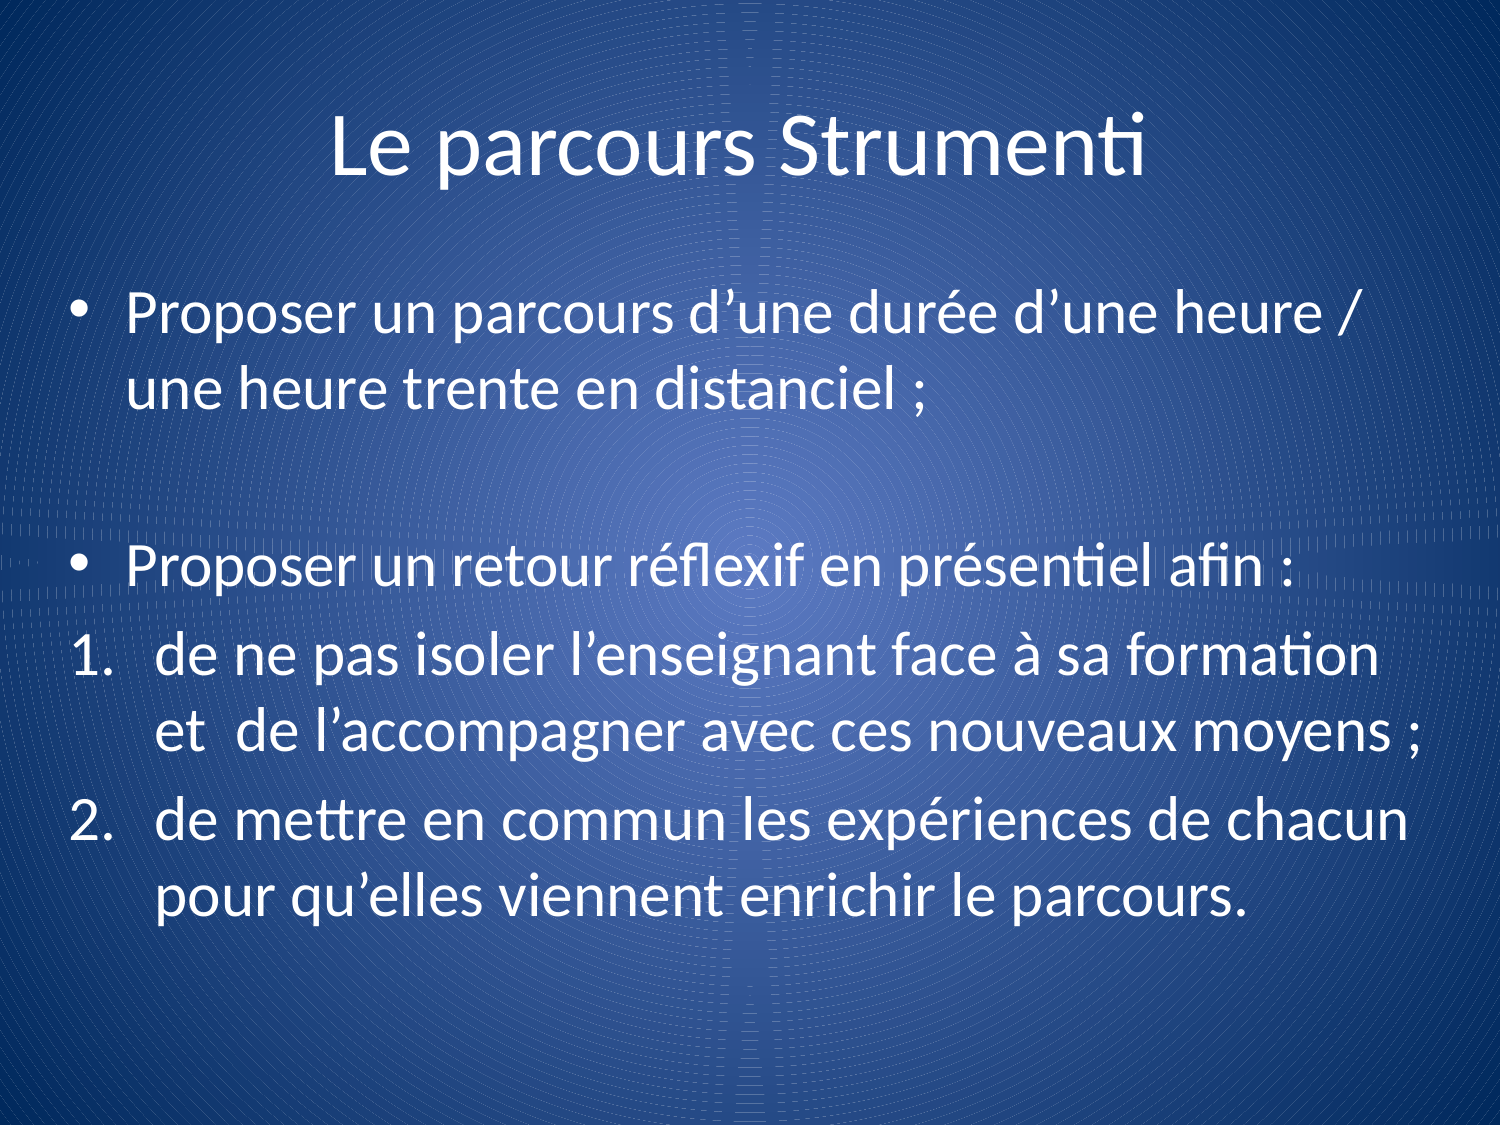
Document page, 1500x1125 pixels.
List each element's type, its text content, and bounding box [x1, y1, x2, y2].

title Le parcours Strumenti [75, 45, 1425, 233]
list Proposer un parcours d’une durée d’une heure / une heure trente en distanciel ; Proposer un retour réflexif en présentiel afin : de ne pas isoler l’enseignant face à sa formation et de l’accompagner avec ces nouveaux moyens ; de mettre en commun les expériences de chacun pour qu’elles viennent enrichir le parcours. [53, 262, 1459, 1005]
